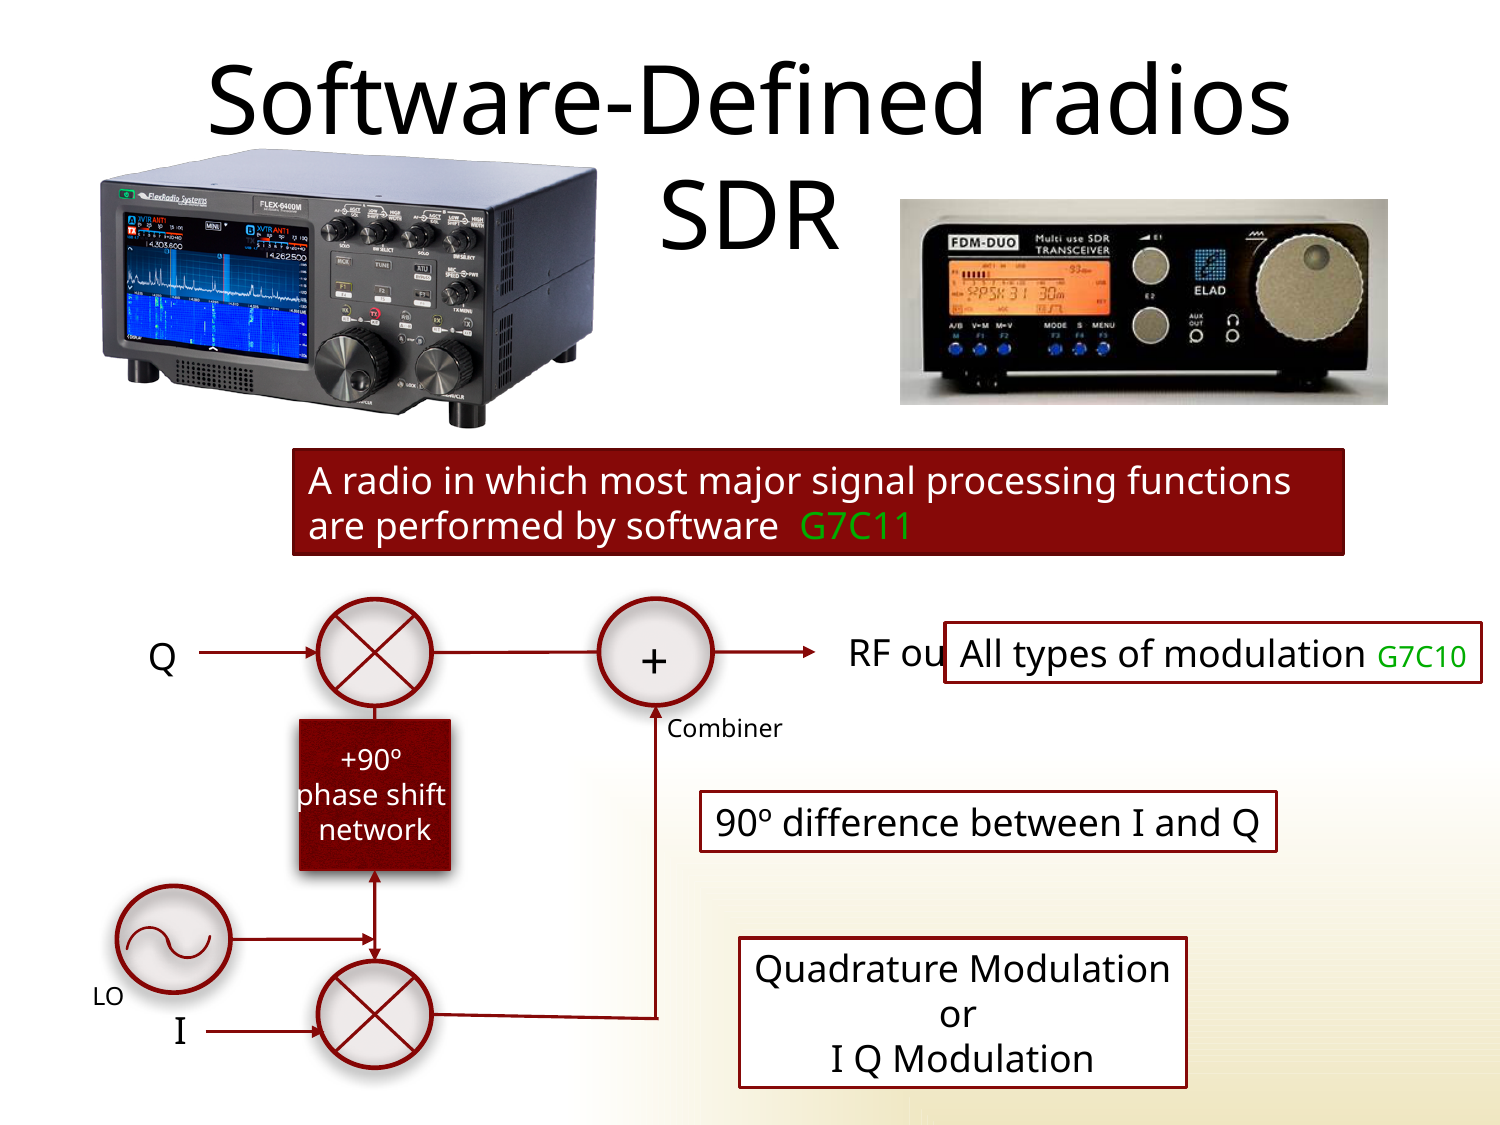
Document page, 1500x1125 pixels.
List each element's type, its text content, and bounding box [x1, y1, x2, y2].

text_box RF out [833, 622, 943, 682]
picture [899, 199, 1388, 405]
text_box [292, 719, 457, 871]
text_box LO [77, 973, 140, 1018]
picture [49, 136, 617, 438]
text_box I [159, 1012, 202, 1059]
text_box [317, 960, 433, 1069]
text_box [598, 597, 714, 707]
text_box Q [133, 625, 193, 686]
text_box Quadrature Modulation or I Q Modulation [738, 936, 1188, 1089]
text_box 90º difference between I and Q [699, 790, 1278, 853]
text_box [116, 885, 231, 994]
text_box + [625, 622, 684, 697]
text_box All types of modulation G7C10 [943, 621, 1483, 684]
text_box Combiner [657, 705, 798, 751]
title Software-Defined radios SDR [150, 82, 1350, 225]
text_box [431, 1013, 660, 1020]
text_box A radio in which most major signal processing functions are performed by software G7C11 [292, 448, 1345, 556]
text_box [317, 598, 433, 707]
